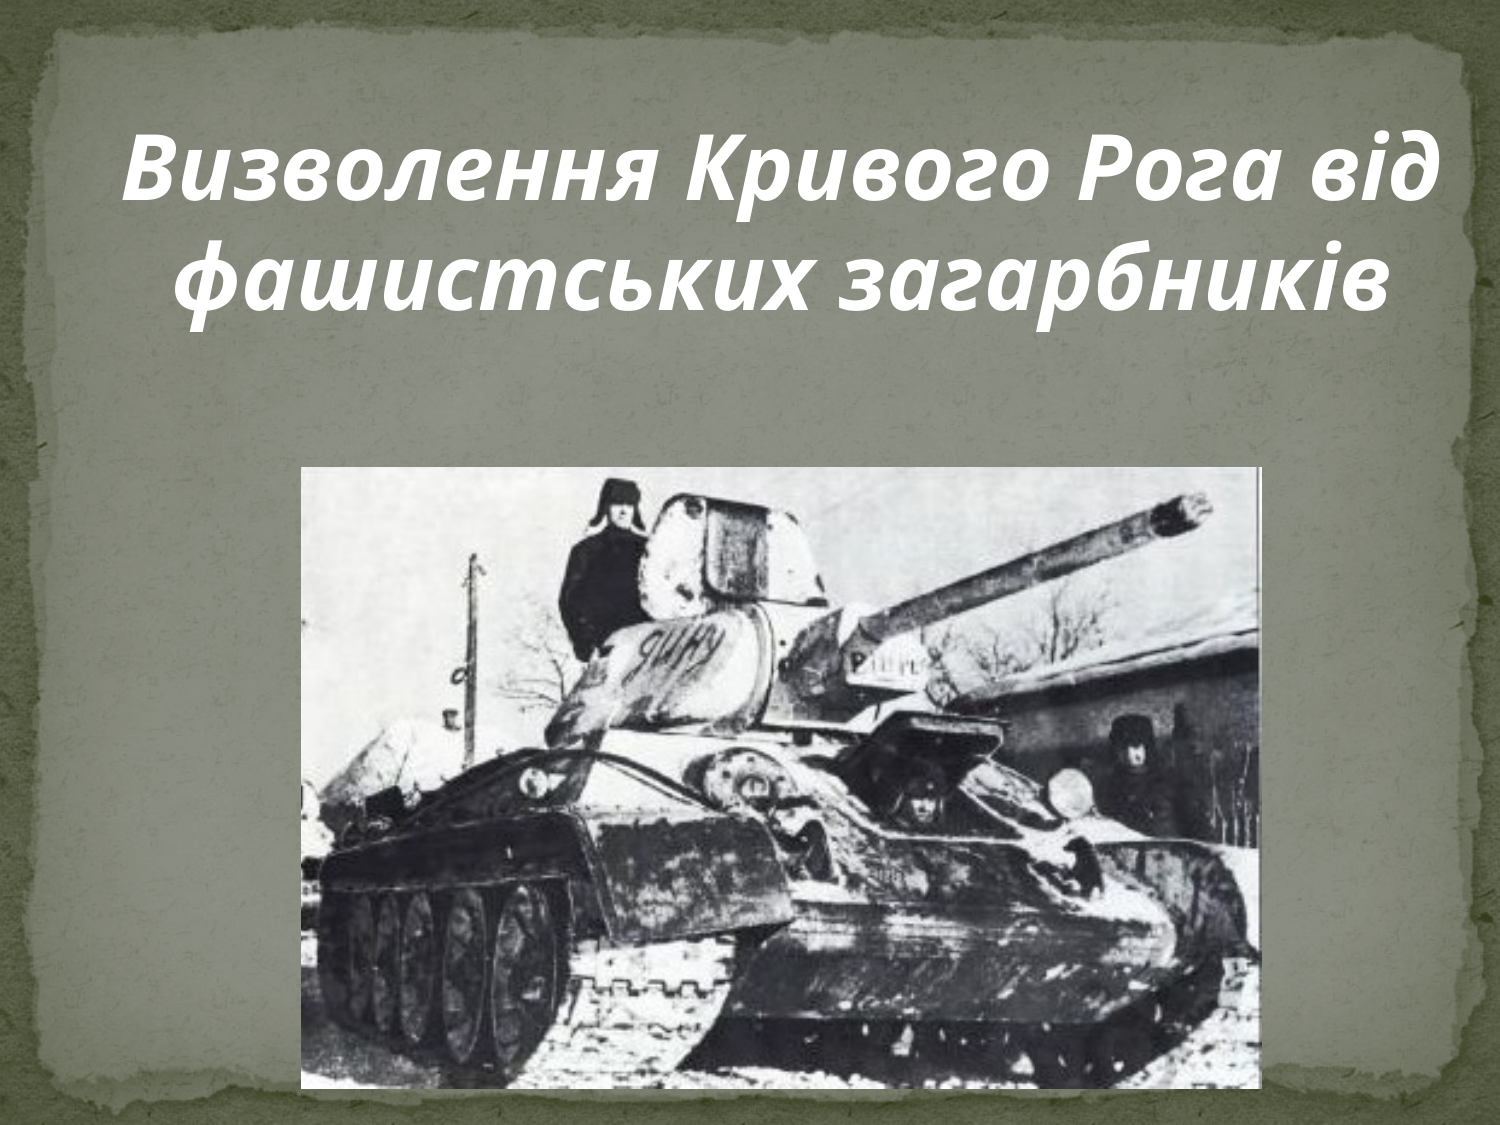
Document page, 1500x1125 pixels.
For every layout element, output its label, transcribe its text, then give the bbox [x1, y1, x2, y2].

picture [301, 467, 1262, 1089]
text_box Визволення Кривого Рога від фашистських загарбників [100, 101, 1465, 337]
